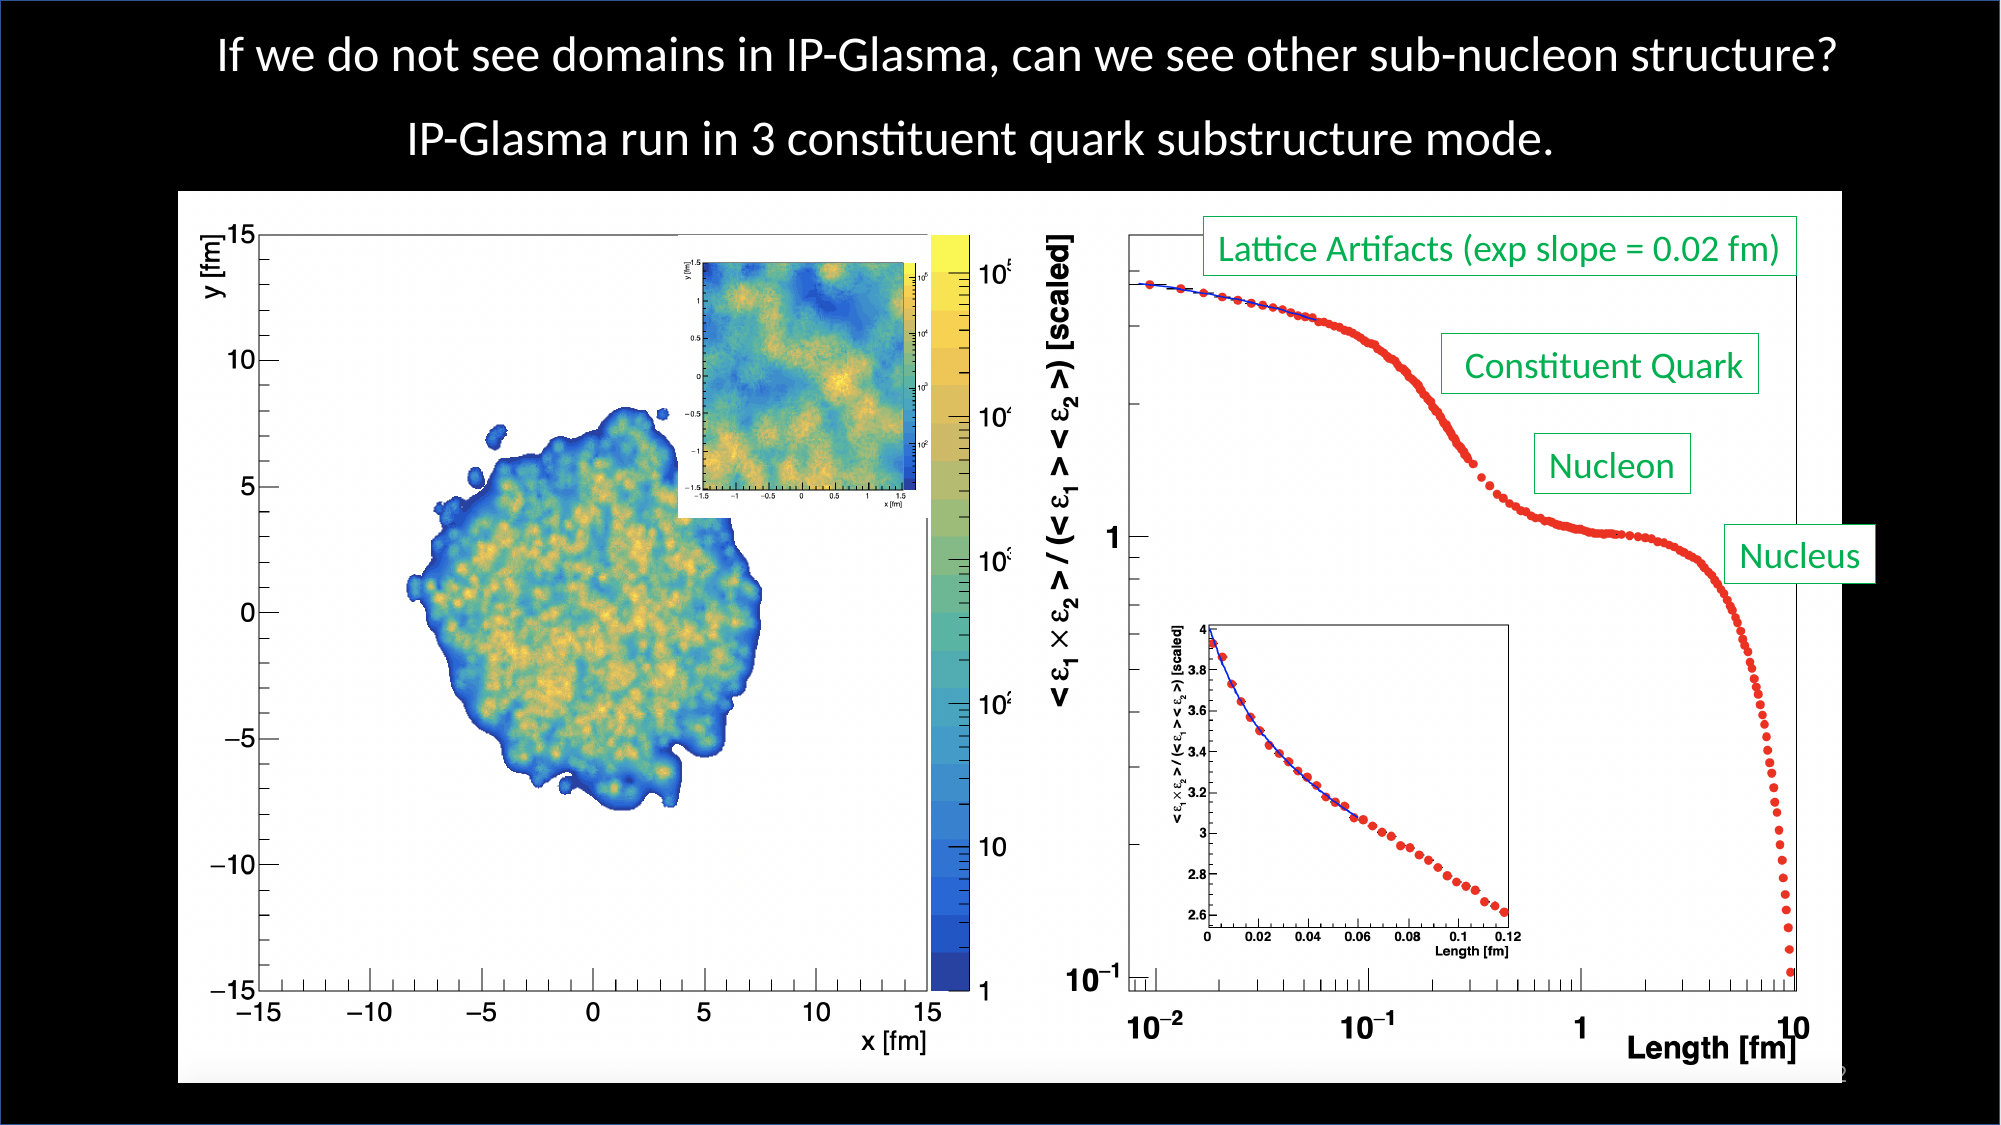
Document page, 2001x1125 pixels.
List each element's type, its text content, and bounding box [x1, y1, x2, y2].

slide_number 12 [1412, 1042, 1863, 1103]
text_box If we do not see domains in IP-Glasma, can we see other sub-nucleon structure? [201, 14, 1855, 90]
text_box Nucleus [1842, 524, 1876, 584]
picture [178, 191, 1842, 1083]
text_box IP-Glasma run in 3 constituent quark substructure mode. [391, 97, 1571, 173]
